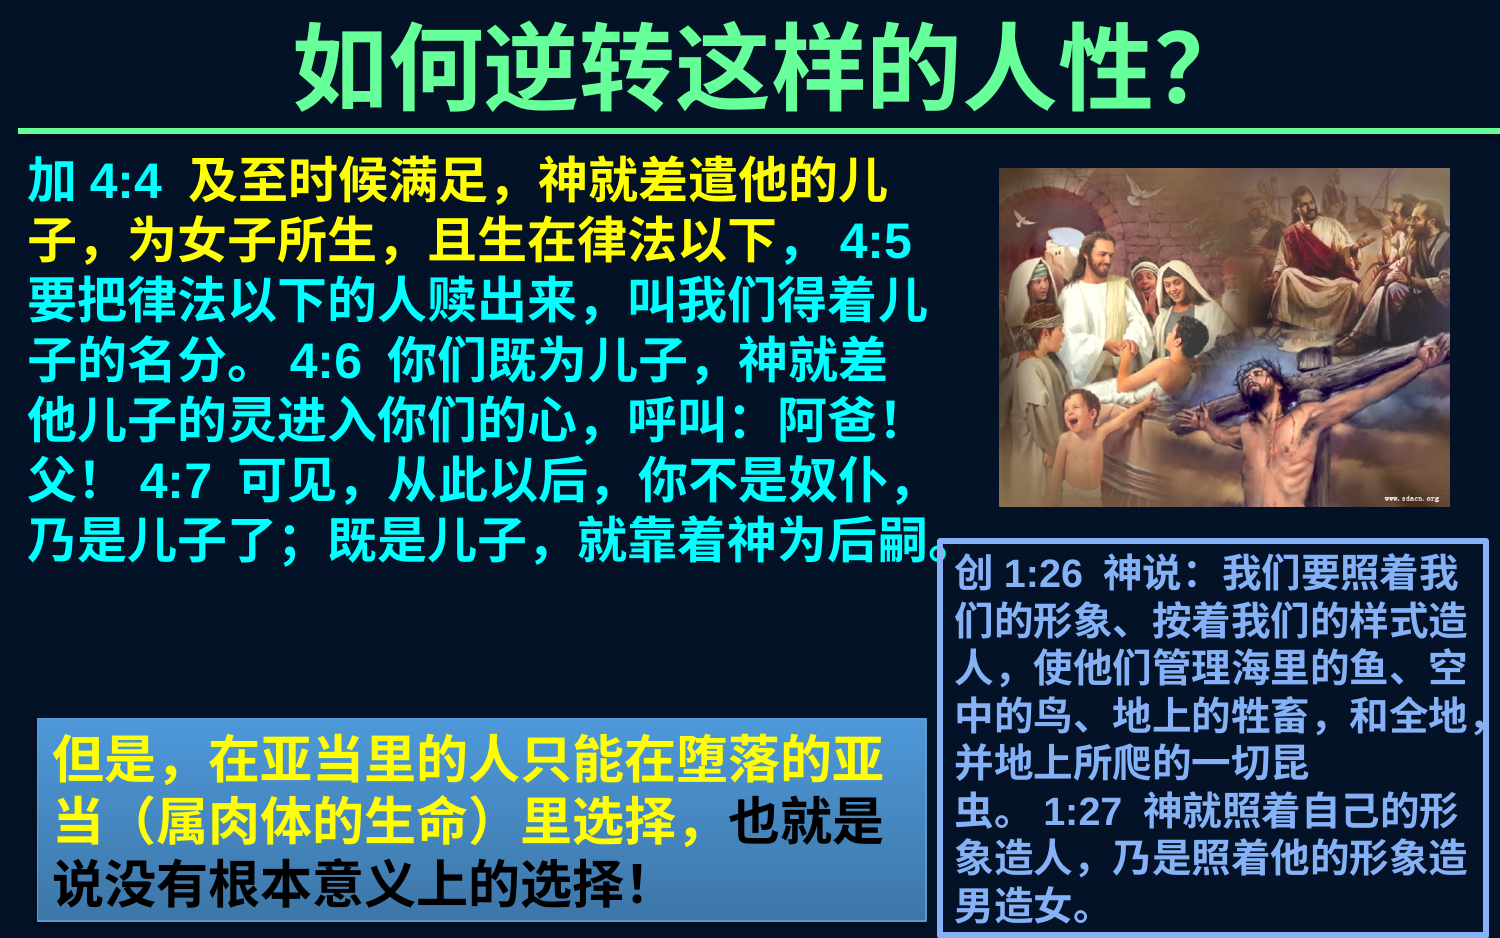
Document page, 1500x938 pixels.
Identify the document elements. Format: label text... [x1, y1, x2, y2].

picture [999, 168, 1451, 507]
text_box 但是，在亚当里的人只能在堕落的亚当（属肉体的生命）里选择，也就是说没有根本意义上的选择！ [37, 718, 927, 922]
text_box 创1:26 神说：我们要照着我们的形象、按着我们的样式造人，使他们管理海里的鱼、空中的鸟、地上的牲畜，和全地，并地上所爬的一切昆虫。1:27 神就照着自己的形象造人，乃是照着他的形象造男造女。 [940, 541, 1487, 936]
text_box 如何逆转这样的人性？ [277, 0, 1265, 130]
text_box 加4:4 及至时候满足，神就差遣他的儿子，为女子所生，且生在律法以下，4:5 要把律法以下的人赎出来，叫我们得着儿子的名分。4:6 你们既为儿子，神就差他儿子的灵进入你们的心，呼叫：阿爸！父！4:7 可见，从此以后，你不是奴仆，乃是儿子了；既是儿子，就靠着神为后嗣。 [12, 140, 951, 576]
